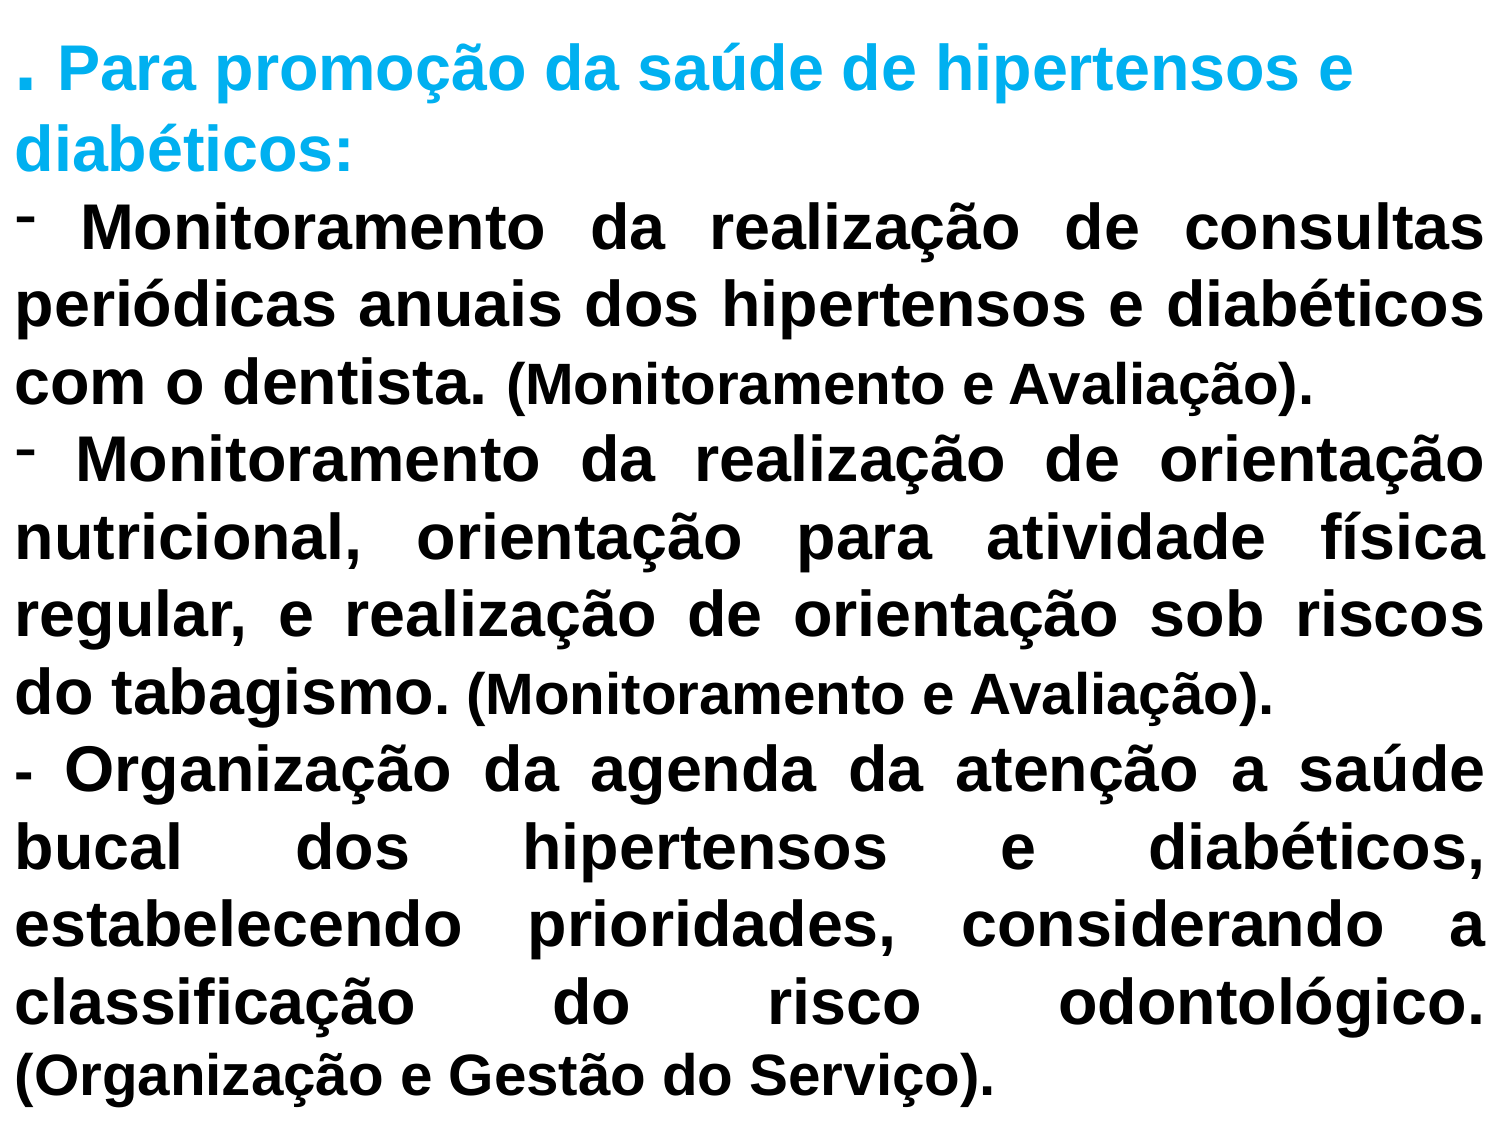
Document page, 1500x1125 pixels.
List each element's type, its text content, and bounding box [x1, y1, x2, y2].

text_box . Para promoção da saúde de hipertensos e diabéticos: Monitoramento da realização de consultas periódicas anuais dos hipertensos e diabéticos com o dentista. (Monitoramento e Avaliação). Monitoramento da realização de orientação nutricional, orientação para atividade física regular, e realização de orientação sob riscos do tabagismo. (Monitoramento e Avaliação). - Organização da agenda da atenção a saúde bucal dos hipertensos e diabéticos, estabelecendo prioridades, considerando a classificação do risco odontológico. (Organização e Gestão do Serviço). [0, 0, 1500, 1115]
